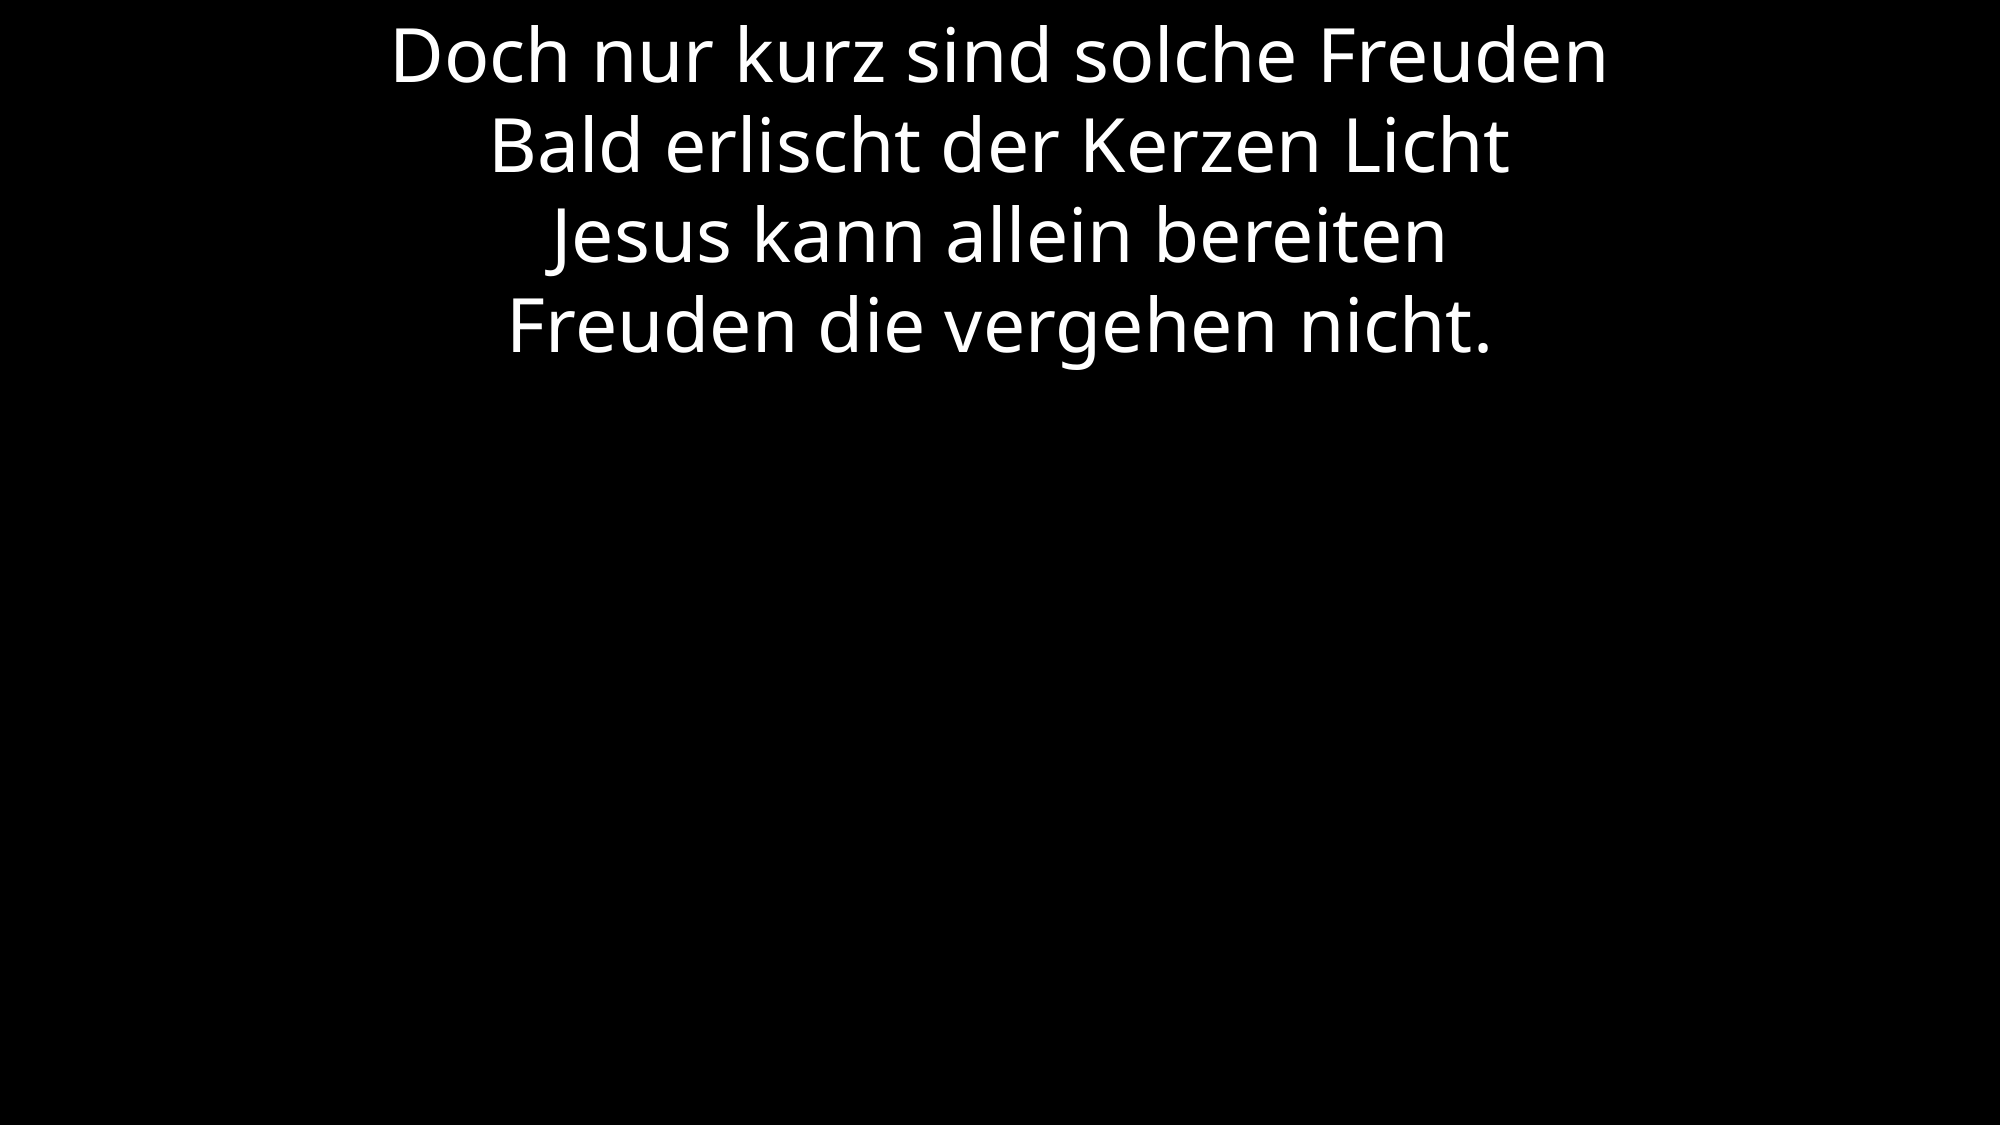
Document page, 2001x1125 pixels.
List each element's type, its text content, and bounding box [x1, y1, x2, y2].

text_box Doch nur kurz sind solche Freuden Bald erlischt der Kerzen Licht Jesus kann allein bereiten Freuden die vergehen nicht. [0, 0, 2000, 375]
